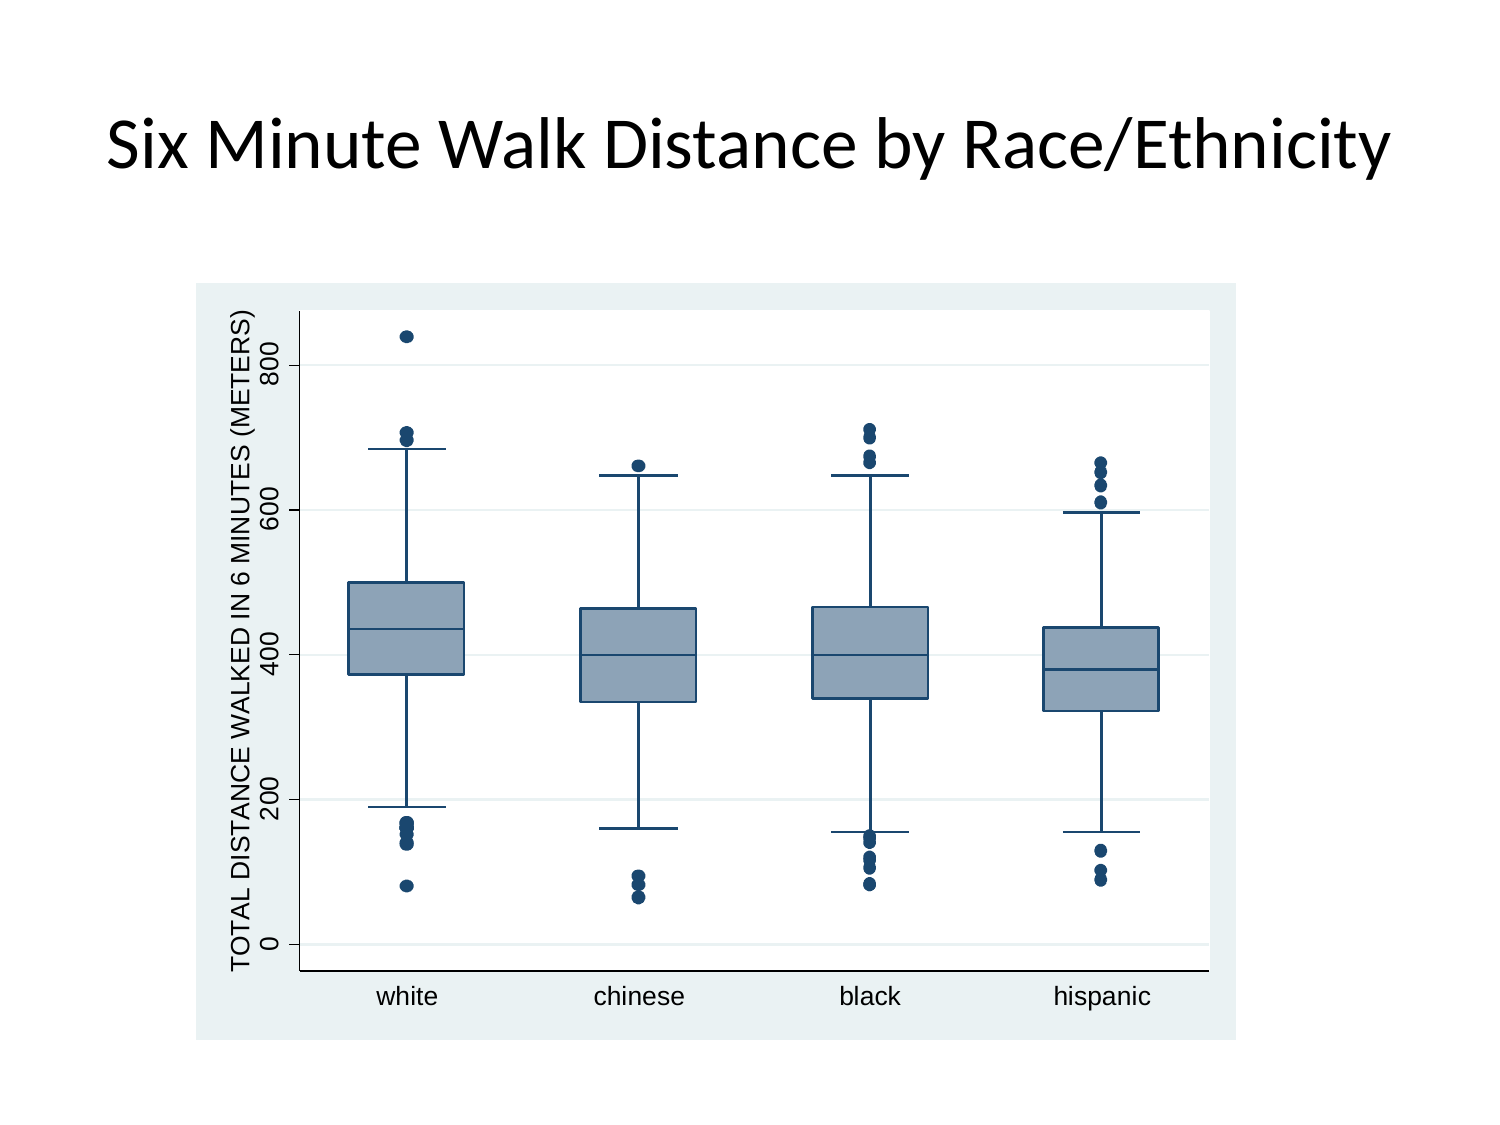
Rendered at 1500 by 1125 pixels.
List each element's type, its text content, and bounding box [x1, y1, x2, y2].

title Six Minute Walk Distance by Race/Ethnicity [75, 45, 1425, 233]
picture [187, 274, 1245, 1050]
